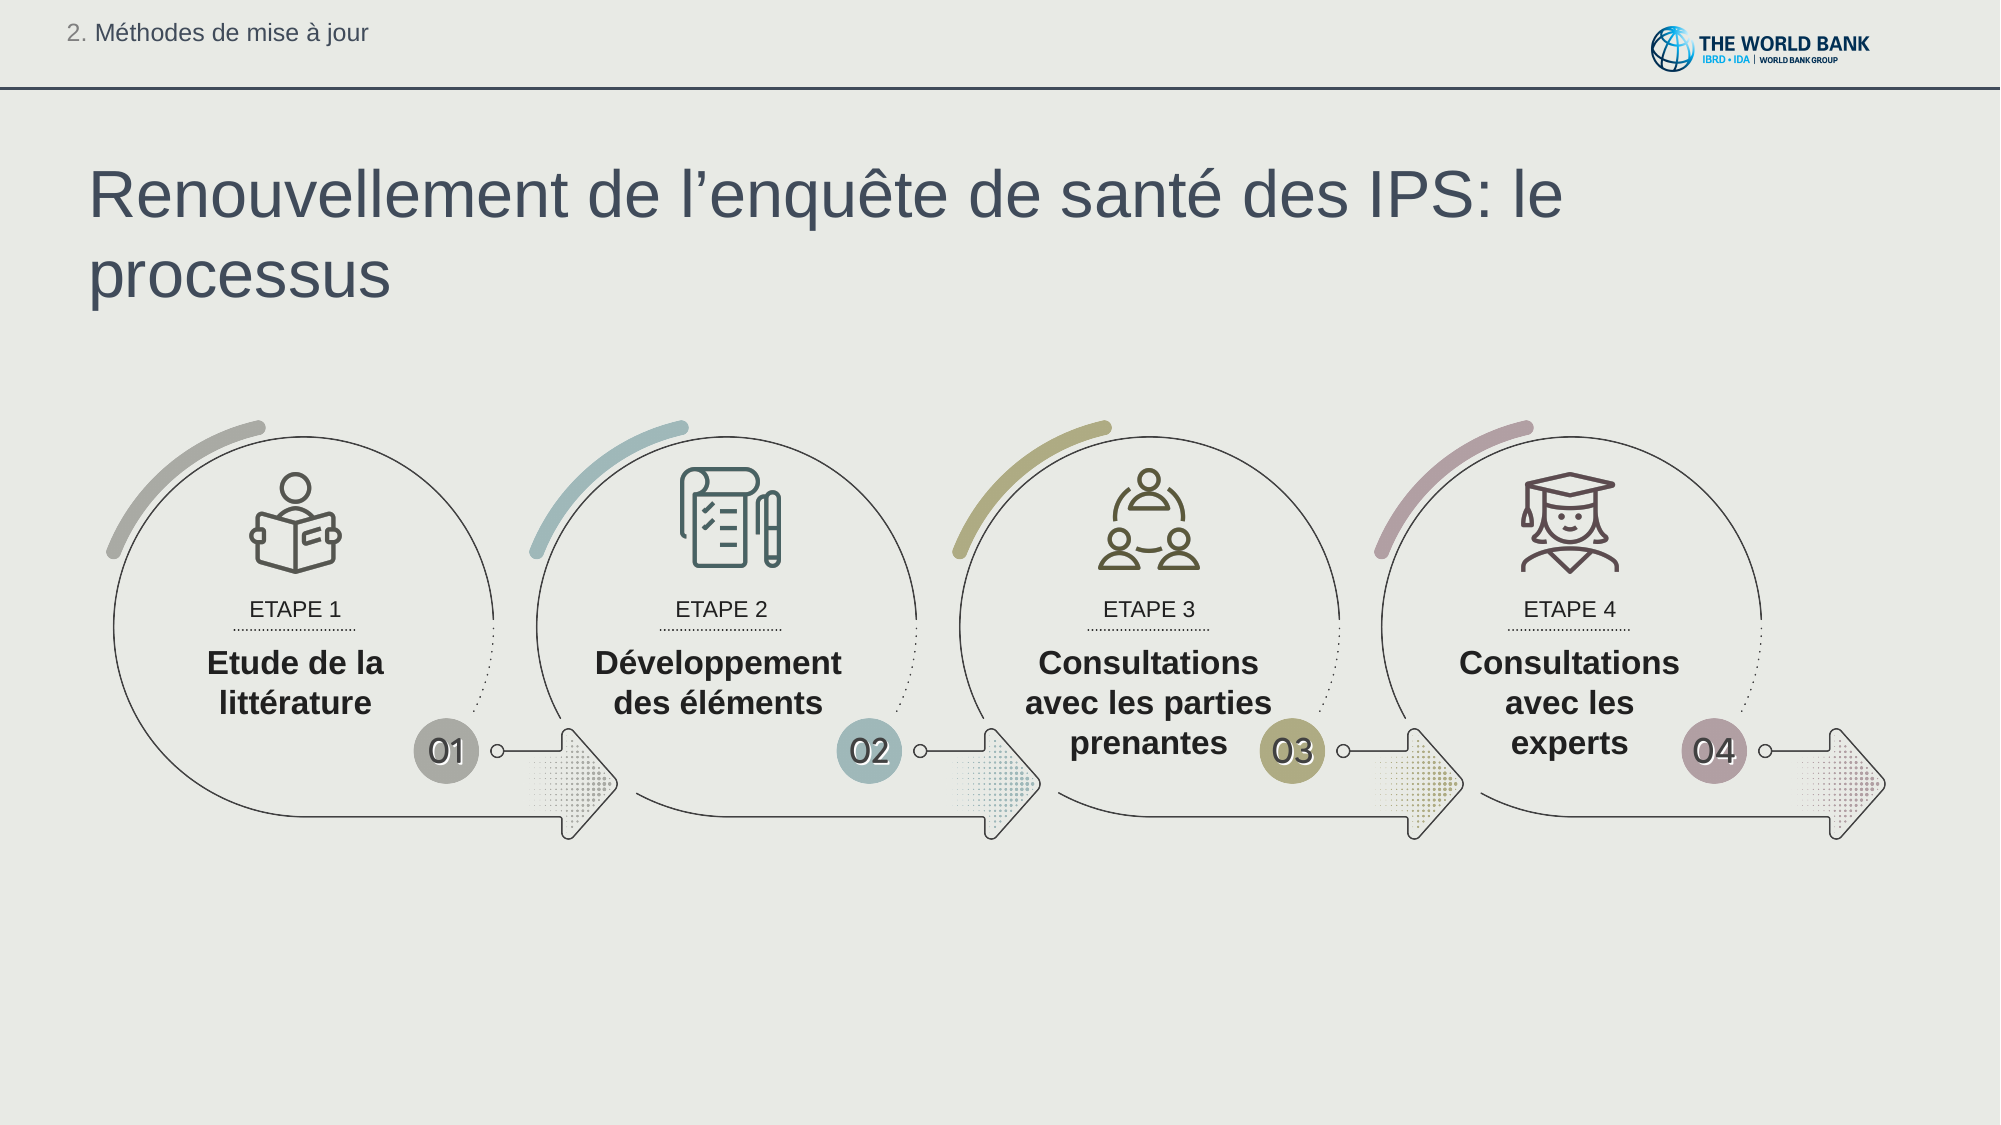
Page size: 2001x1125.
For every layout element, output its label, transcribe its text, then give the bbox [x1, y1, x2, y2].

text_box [1374, 420, 1886, 840]
text_box Renouvellement de l’enquête de santé des IPS: le processus [88, 151, 1824, 312]
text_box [952, 420, 1374, 840]
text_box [529, 420, 952, 840]
picture [1647, 26, 1870, 72]
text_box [106, 420, 529, 840]
